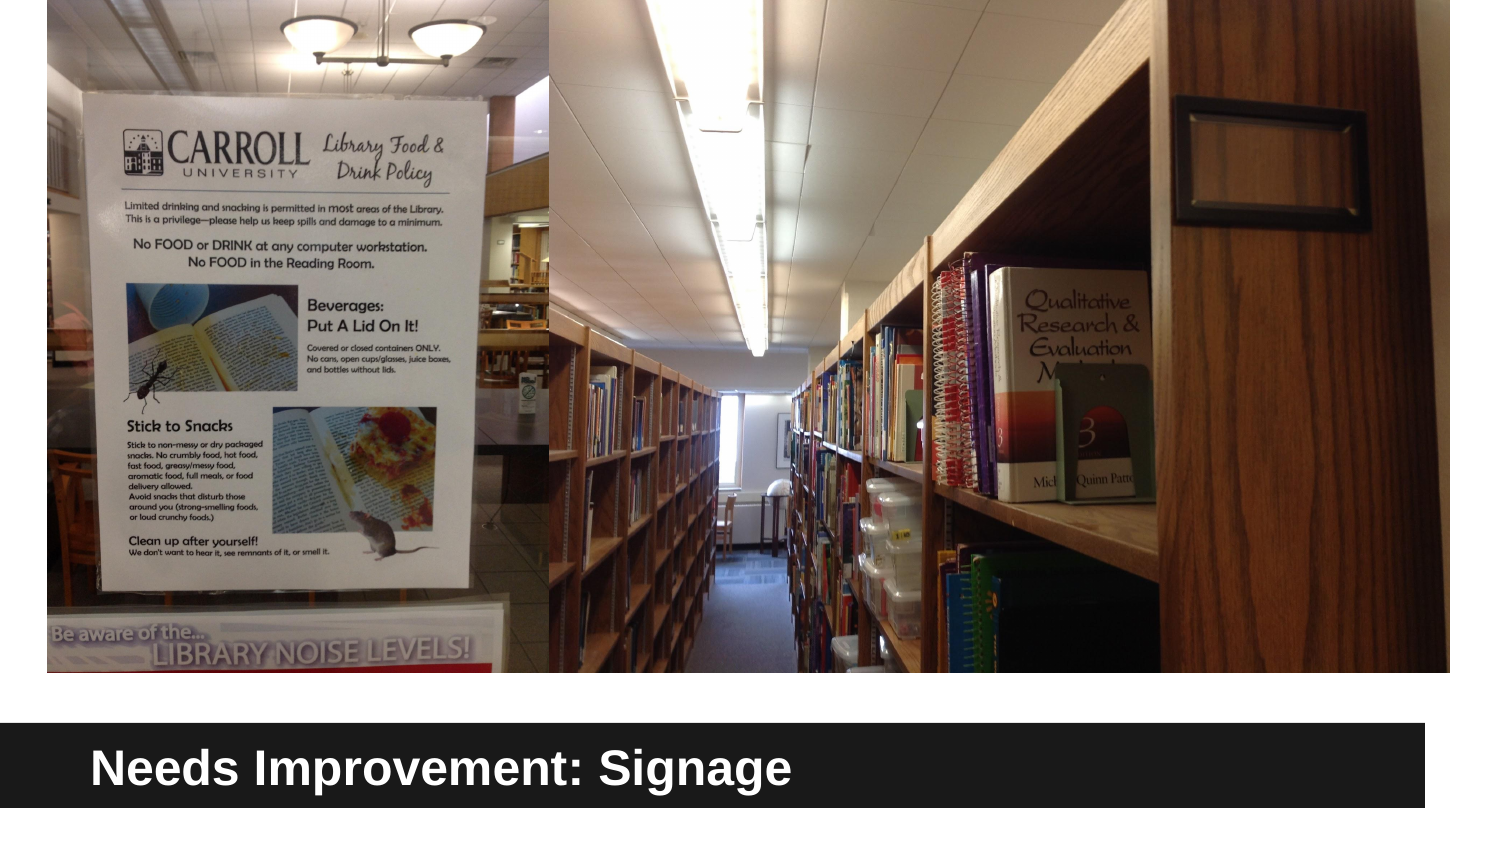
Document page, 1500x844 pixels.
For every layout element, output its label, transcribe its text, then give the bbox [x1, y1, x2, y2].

picture [47, 0, 1451, 673]
list Needs Improvement: Signage [75, 722, 1425, 808]
